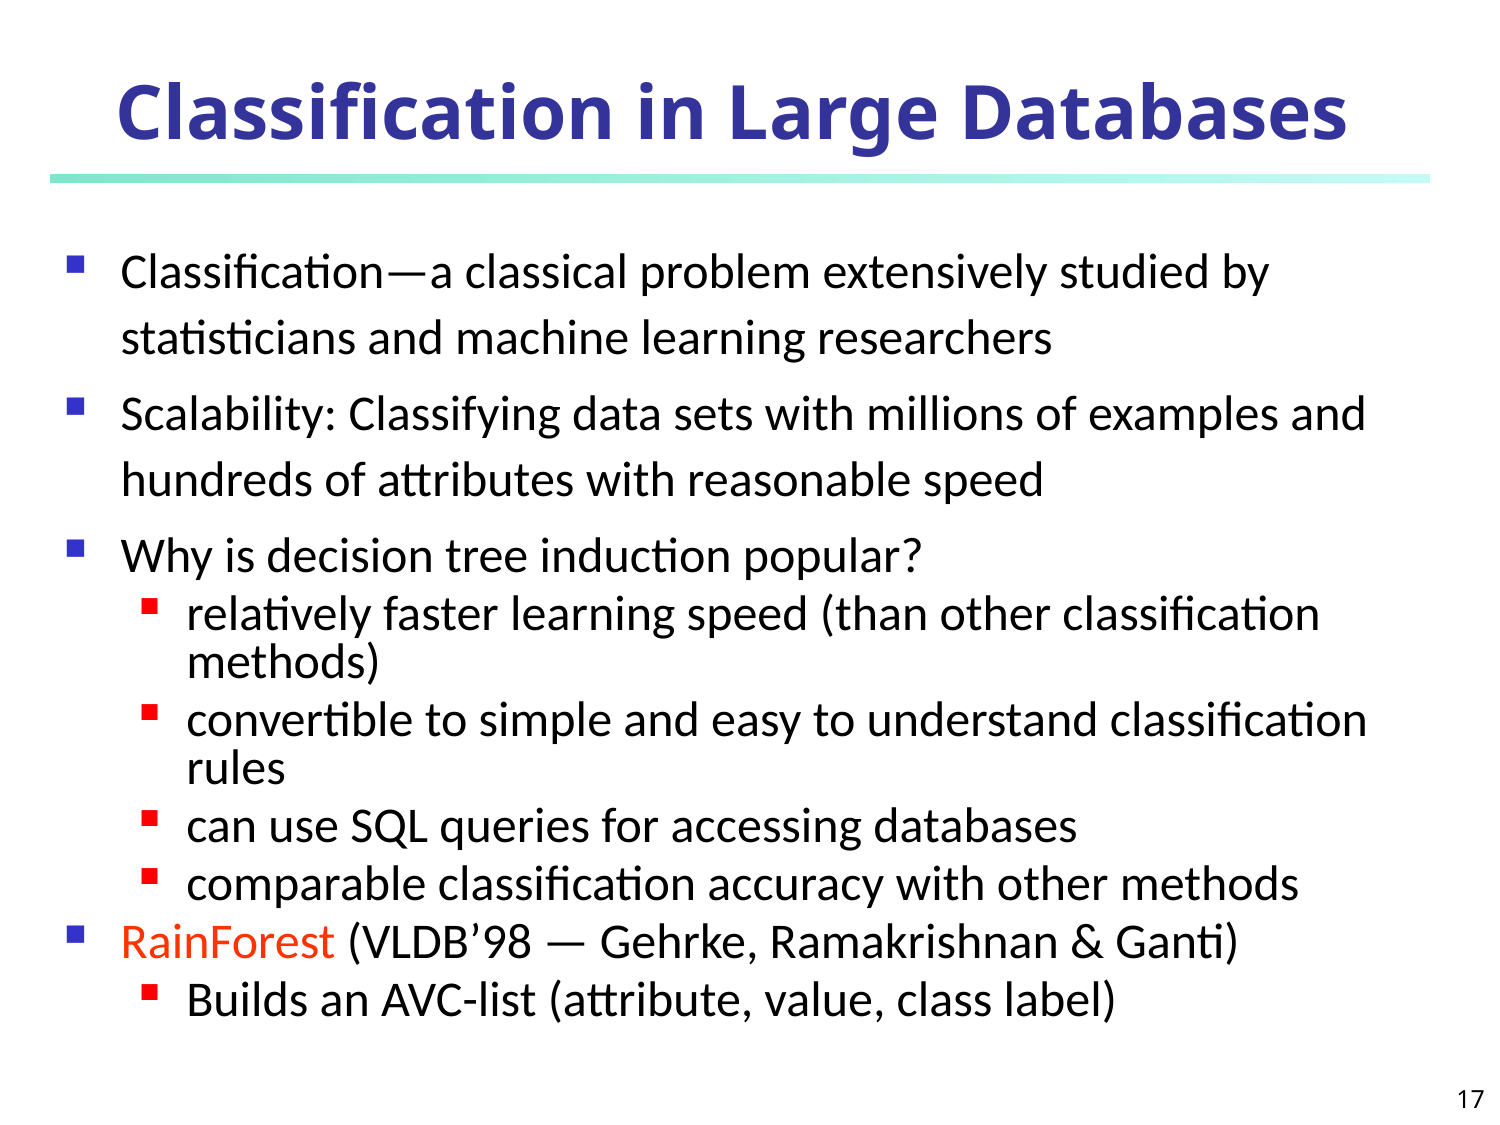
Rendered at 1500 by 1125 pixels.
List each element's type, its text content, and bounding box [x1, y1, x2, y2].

title Classification in Large Databases [0, 62, 1466, 163]
list Classification—a classical problem extensively studied by statisticians and machine learning researchers Scalability: Classifying data sets with millions of examples and hundreds of attributes with reasonable speed Why is decision tree induction popular? relatively faster learning speed (than other classification methods) convertible to simple and easy to understand classification rules can use SQL queries for accessing databases comparable classification accuracy with other methods RainForest (VLDB’98 — Gehrke, Ramakrishnan & Ganti) Builds an AVC-list (attribute, value, class label) [49, 224, 1450, 1071]
slide_number 17 [1187, 1062, 1500, 1125]
